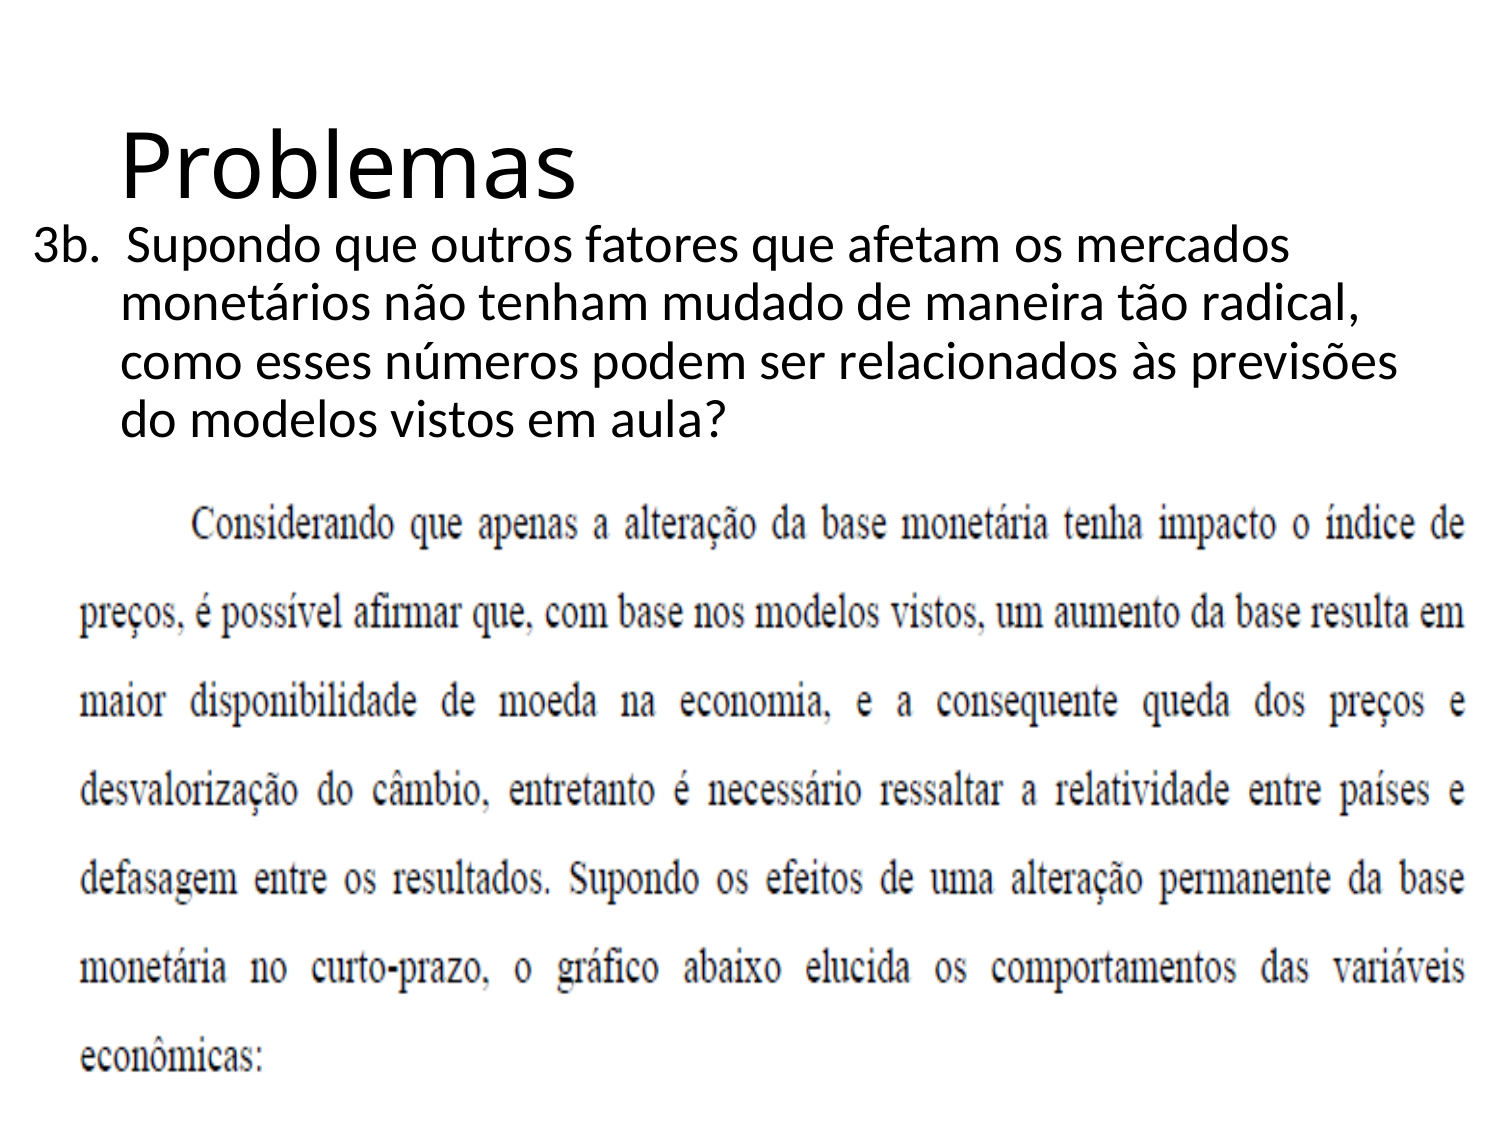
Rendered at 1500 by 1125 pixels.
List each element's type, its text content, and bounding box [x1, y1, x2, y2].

title Problemas [103, 59, 1397, 208]
list 3b. Supondo que outros fatores que afetam os mercados monetários não tenham mudado de maneira tão radical, como esses números podem ser relacionados às previsões do modelos vistos em aula? [17, 208, 1483, 951]
picture [54, 475, 1483, 1099]
